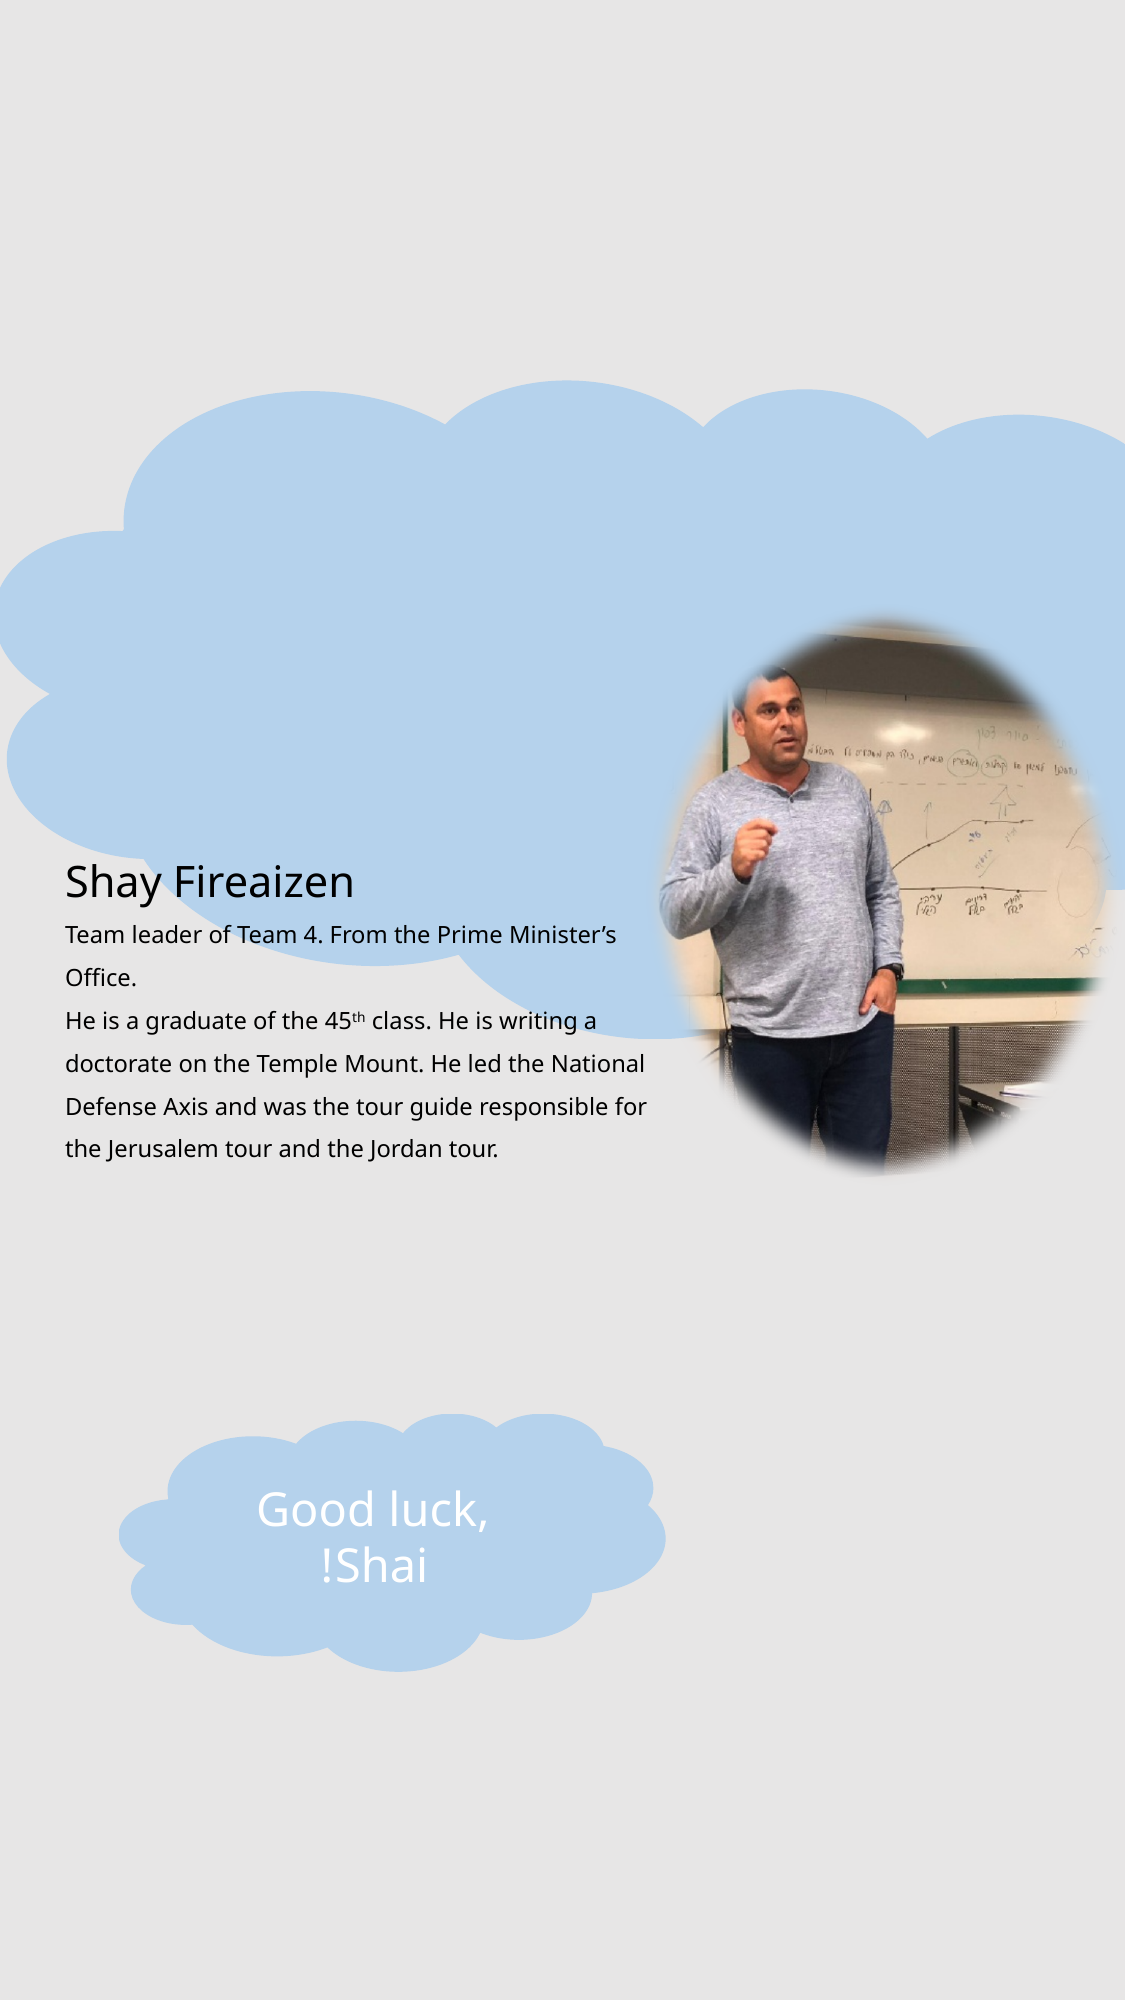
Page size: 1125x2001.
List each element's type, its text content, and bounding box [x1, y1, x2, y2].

text_box Good luck, Shai! [117, 1412, 667, 1673]
picture [644, 601, 1125, 1187]
title Shay Fireaizen Team leader of Team 4. From the Prime Minister’s Office. He is a graduate of the 45th class. He is writing a doctorate on the Temple Mount. He led the National Defense Axis and was the tour guide responsible for the Jerusalem tour and the Jordan tour. [49, 810, 644, 1180]
text_box [0, 379, 1125, 831]
